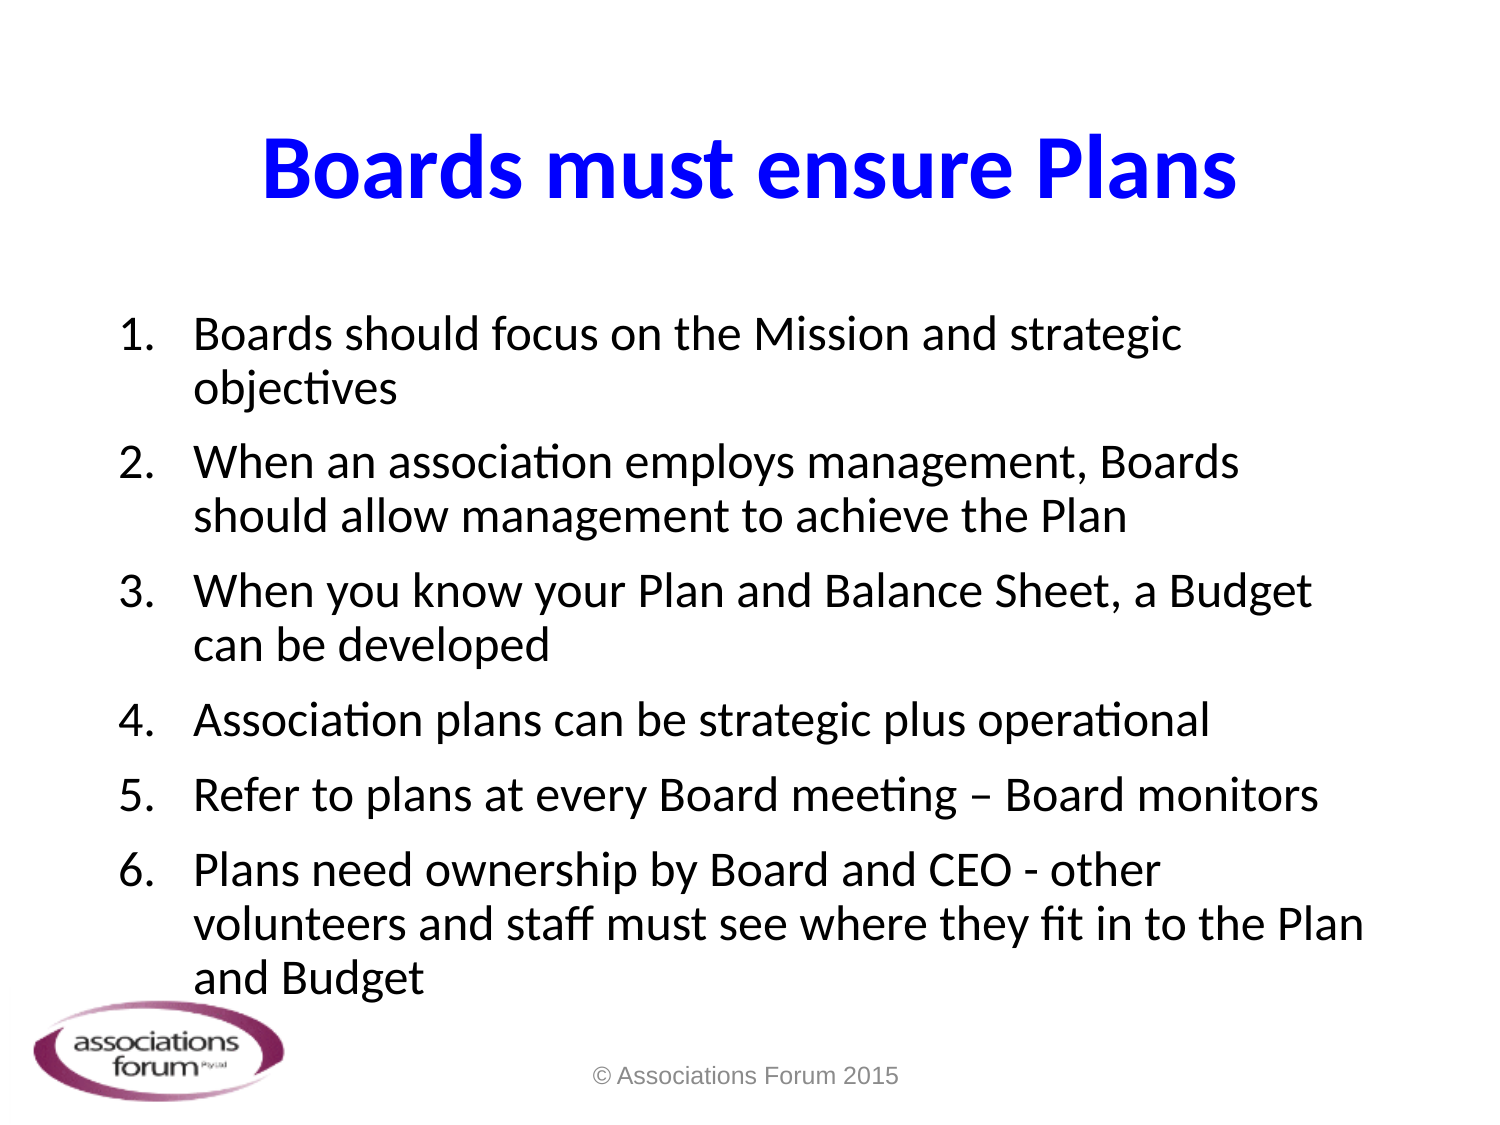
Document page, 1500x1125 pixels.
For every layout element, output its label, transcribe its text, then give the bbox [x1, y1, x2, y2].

picture [9, 987, 313, 1124]
list Boards should focus on the Mission and strategic objectives When an association employs management, Boards should allow management to achieve the Plan When you know your Plan and Balance Sheet, a Budget can be developed Association plans can be strategic plus operational Refer to plans at every Board meeting – Board monitors Plans need ownership by Board and CEO - other volunteers and staff must see where they fit in to the Plan and Budget [103, 299, 1397, 1014]
title Boards must ensure Plans [103, 59, 1397, 278]
footer © Associations Forum 2015 [512, 1046, 988, 1103]
